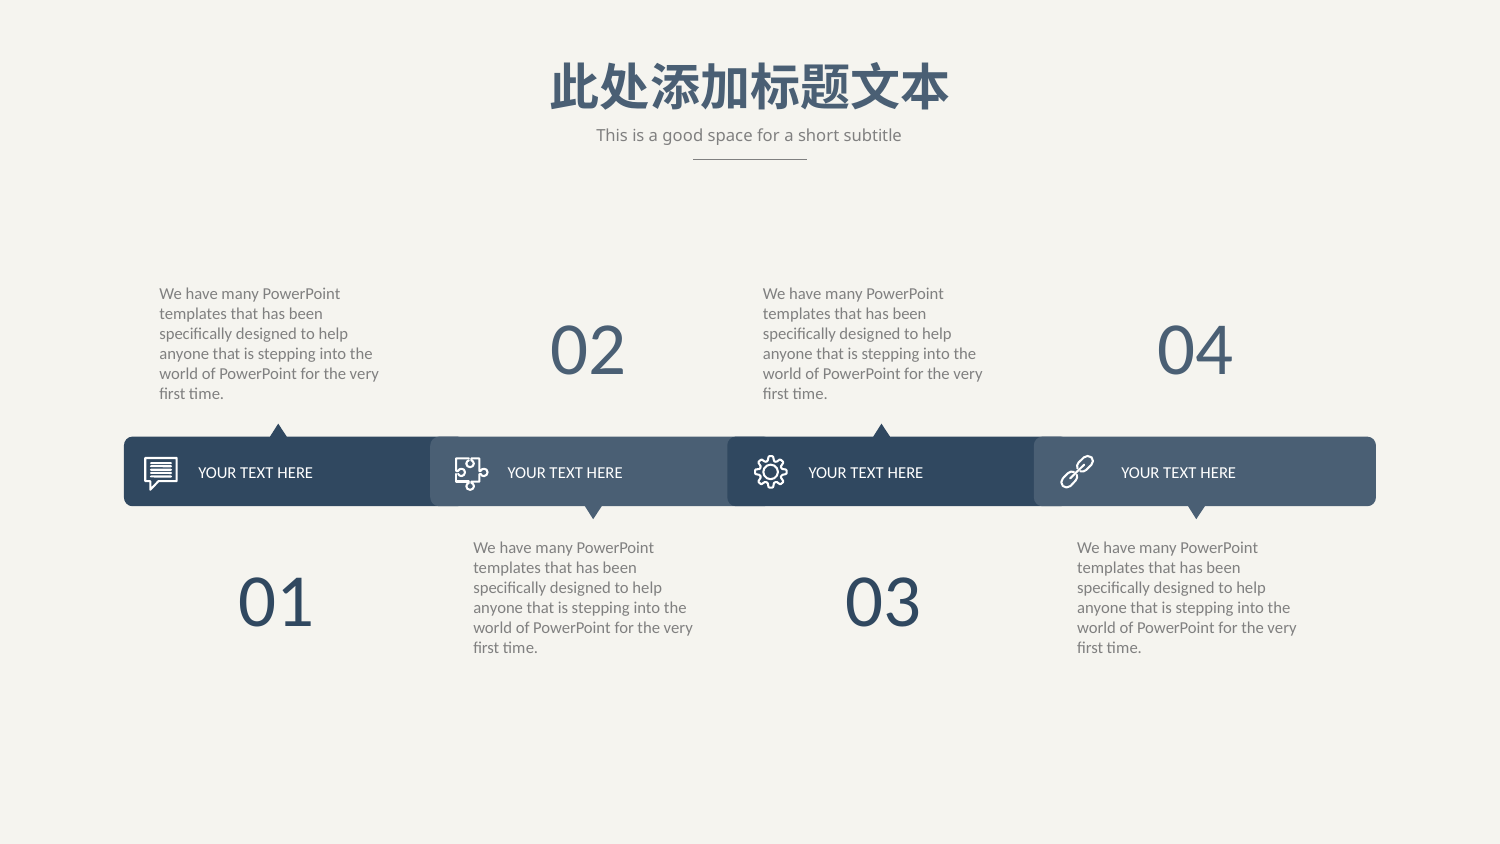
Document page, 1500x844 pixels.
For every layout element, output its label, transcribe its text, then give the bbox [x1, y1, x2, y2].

text_box 01 [223, 544, 330, 649]
text_box [1033, 436, 1376, 520]
text_box 02 [535, 292, 642, 398]
text_box [123, 423, 438, 507]
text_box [144, 457, 177, 490]
text_box 03 [830, 544, 937, 649]
text_box We have many PowerPoint templates that has been specifically designed to help anyone that is stepping into the world of PowerPoint for the very first time. [159, 282, 396, 403]
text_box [1060, 455, 1094, 489]
text_box YOUR TEXT HERE [183, 454, 329, 489]
text_box 04 [1142, 292, 1249, 398]
text_box [727, 423, 1041, 507]
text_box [754, 455, 787, 488]
text_box We have many PowerPoint templates that has been specifically designed to help anyone that is stepping into the world of PowerPoint for the very first time. [473, 536, 710, 657]
text_box We have many PowerPoint templates that has been specifically designed to help anyone that is stepping into the world of PowerPoint for the very first time. [1077, 536, 1314, 657]
text_box YOUR TEXT HERE [1106, 454, 1252, 489]
text_box [430, 436, 734, 520]
text_box 此处添加标题文本 [535, 47, 965, 123]
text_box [455, 458, 488, 491]
text_box YOUR TEXT HERE [793, 454, 939, 489]
text_box This is a good space for a short subtitle [581, 117, 918, 153]
text_box We have many PowerPoint templates that has been specifically designed to help anyone that is stepping into the world of PowerPoint for the very first time. [762, 282, 1000, 403]
text_box YOUR TEXT HERE [492, 454, 638, 489]
